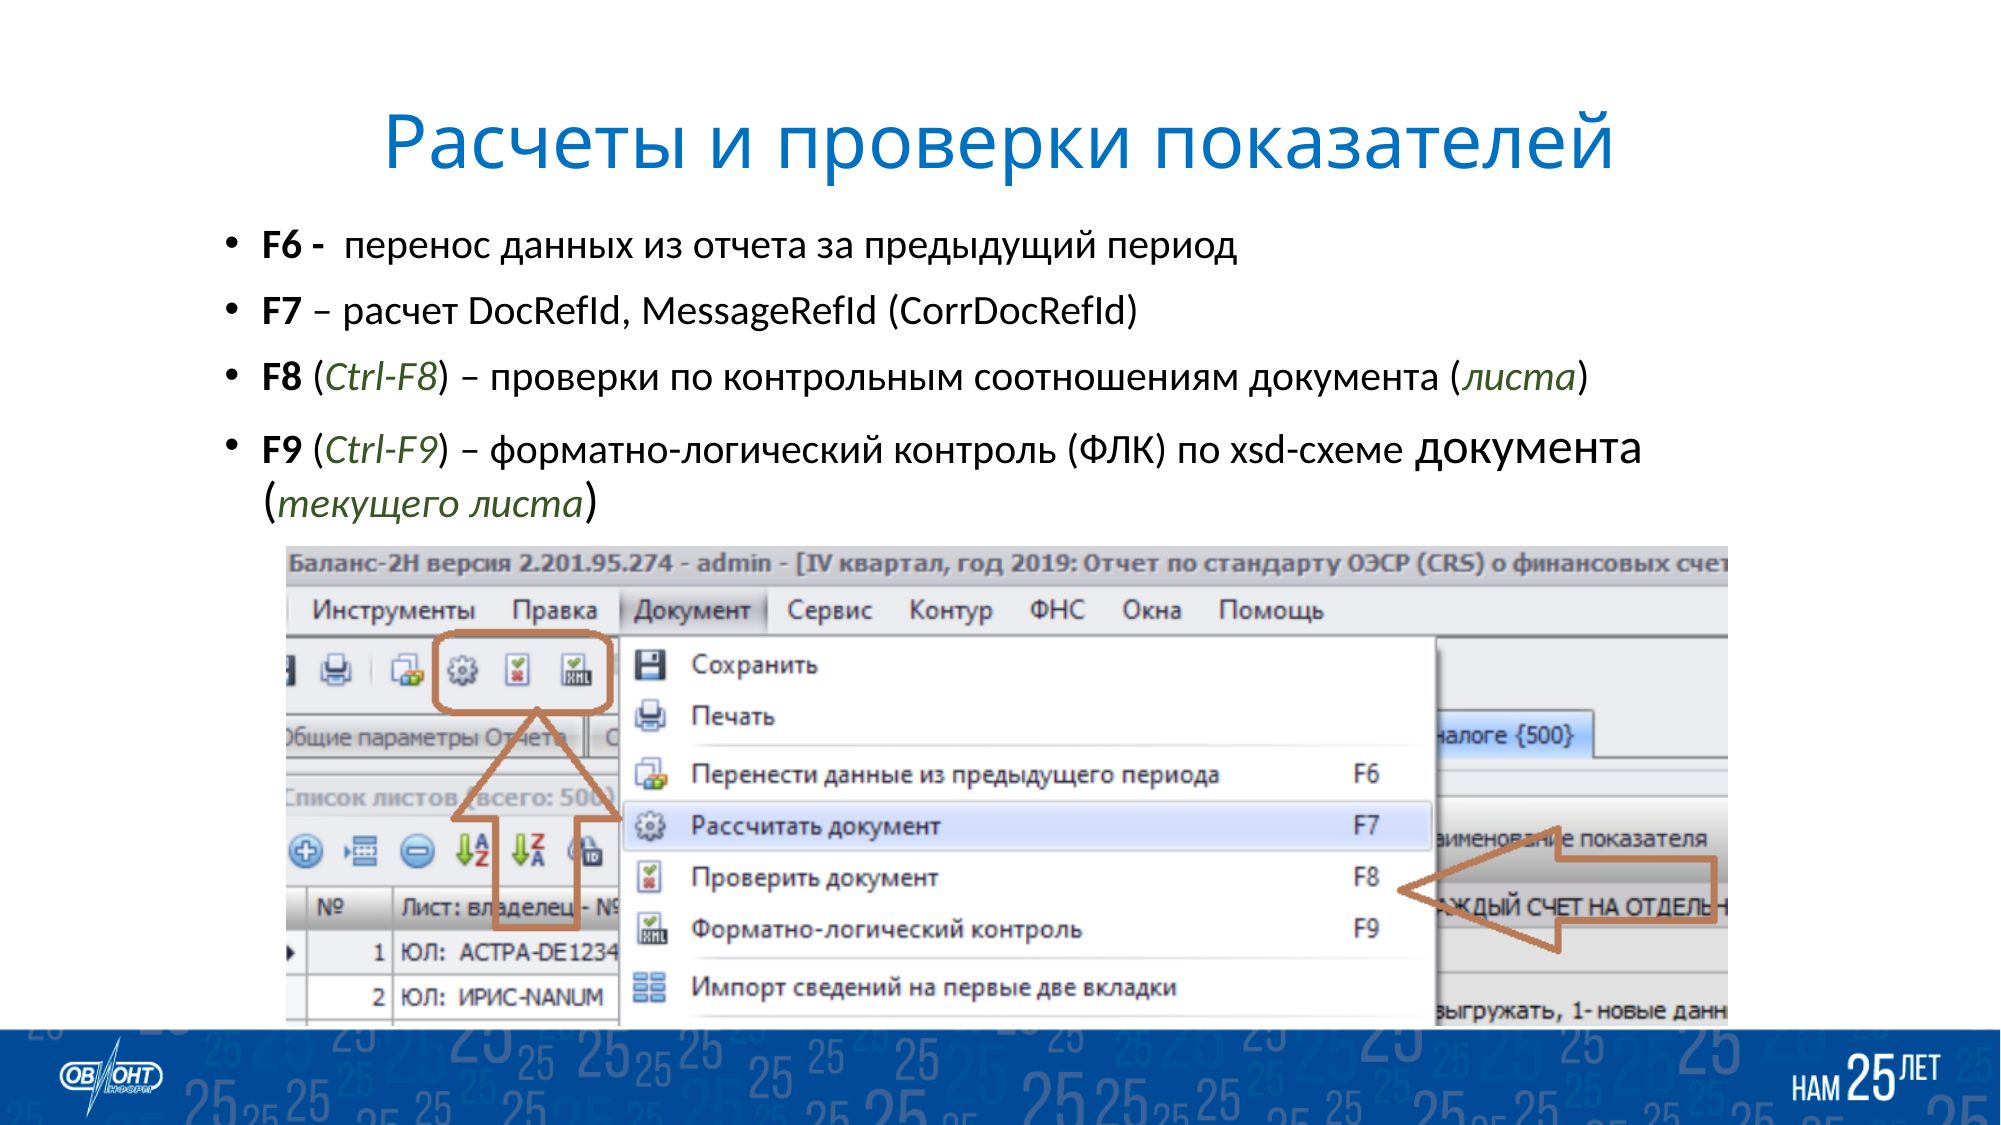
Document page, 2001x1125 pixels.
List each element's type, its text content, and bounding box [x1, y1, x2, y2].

picture [0, 0, 2001, 1125]
list F6 - перенос данных из отчета за предыдущий период F7 – расчет DocRefId, MessageRefId (CorrDocRefId) F8 (Ctrl-F8) – проверки по контрольным соотношениям документа (листа) F9 (Ctrl-F9) – форматно-логический контроль (ФЛК) по xsd-схеме документа (текущего листа) [209, 215, 1728, 533]
title Расчеты и проверки показателей [353, 86, 1647, 202]
